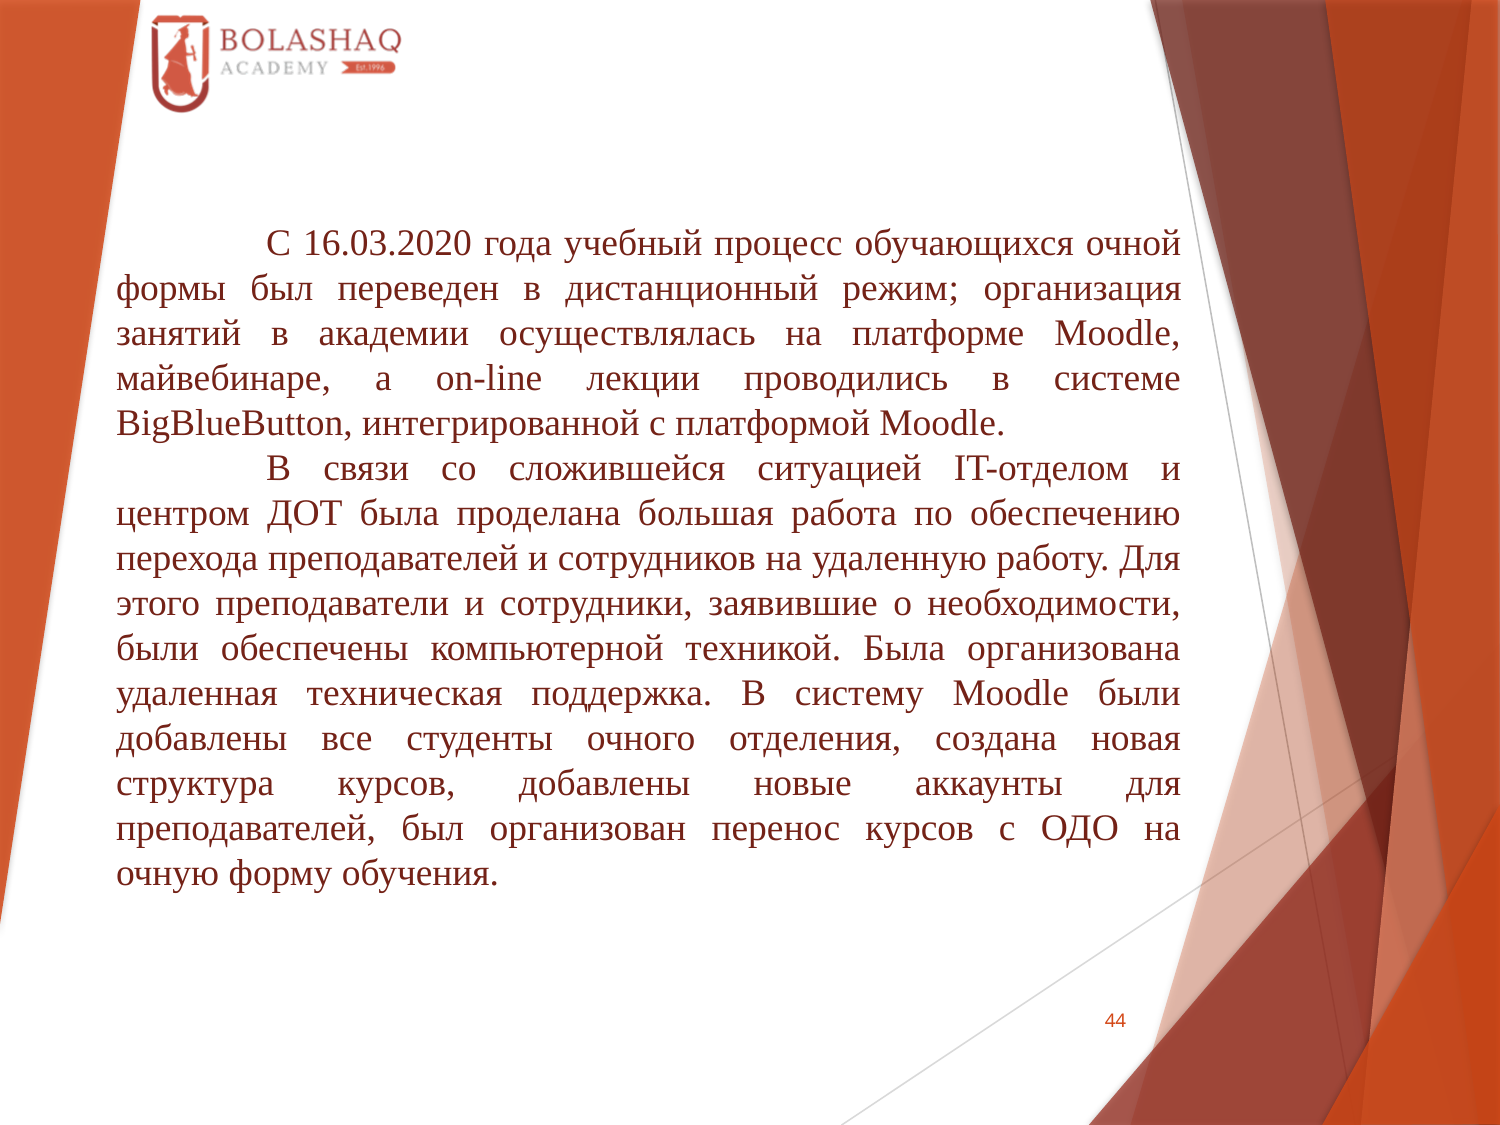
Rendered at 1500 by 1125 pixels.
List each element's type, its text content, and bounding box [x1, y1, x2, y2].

text_box С 16.03.2020 года учебный процесс обучающихся очной формы был переведен в дистанционный режим; организация занятий в академии осуществлялась на платформе Moodle, майвебинаре, а on-line лекции проводились в системе BigBlueButton, интегрированной с платформой Moodle. В связи со сложившейся ситуацией IT-отделом и центром ДОТ была проделана большая работа по обеспечению перехода преподавателей и сотрудников на удаленную работу. Для этого преподаватели и сотрудники, заявившие о необходимости, были обеспечены компьютерной техникой. Была организована удаленная техническая поддержка. В систему Moodle были добавлены все студенты очного отделения, создана новая структура курсов, добавлены новые аккаунты для преподавателей, был организован перенос курсов с ОДО на очную форму обучения. [101, 210, 1197, 901]
slide_number 44 [1057, 991, 1142, 1051]
picture [138, 0, 414, 128]
